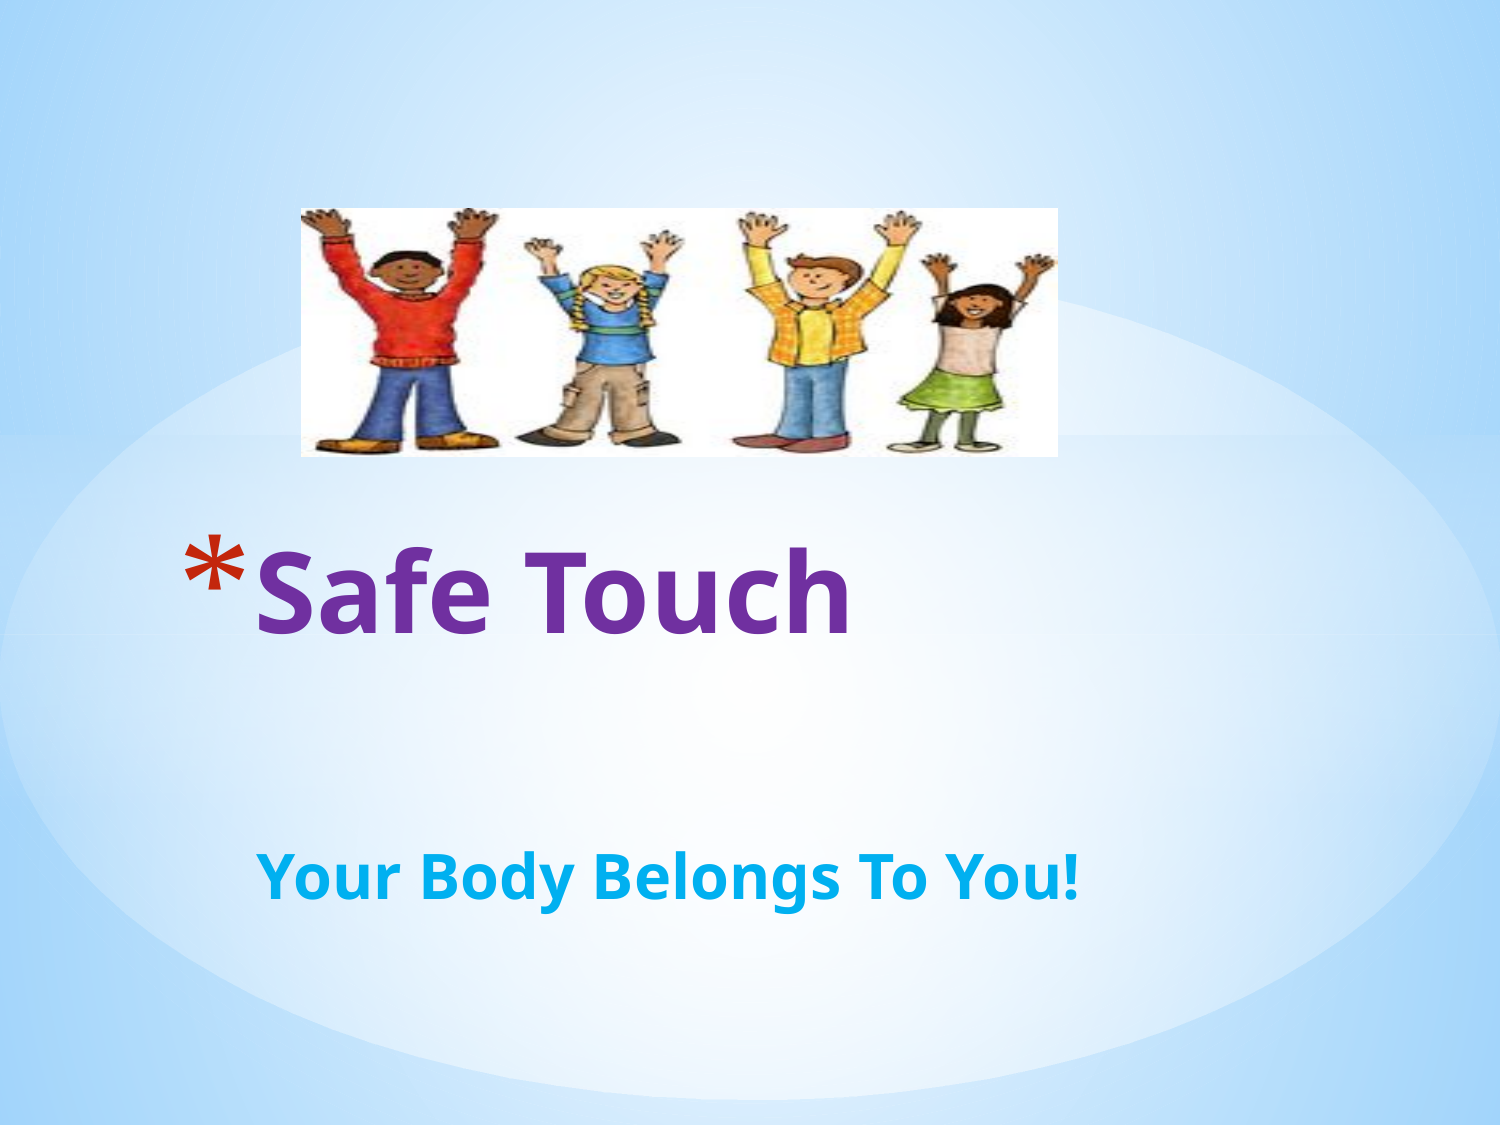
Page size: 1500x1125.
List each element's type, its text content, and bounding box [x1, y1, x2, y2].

picture [300, 207, 1058, 457]
title Safe Touch [134, 513, 1312, 808]
subtitle Your Body Belongs To You! [241, 828, 1167, 974]
